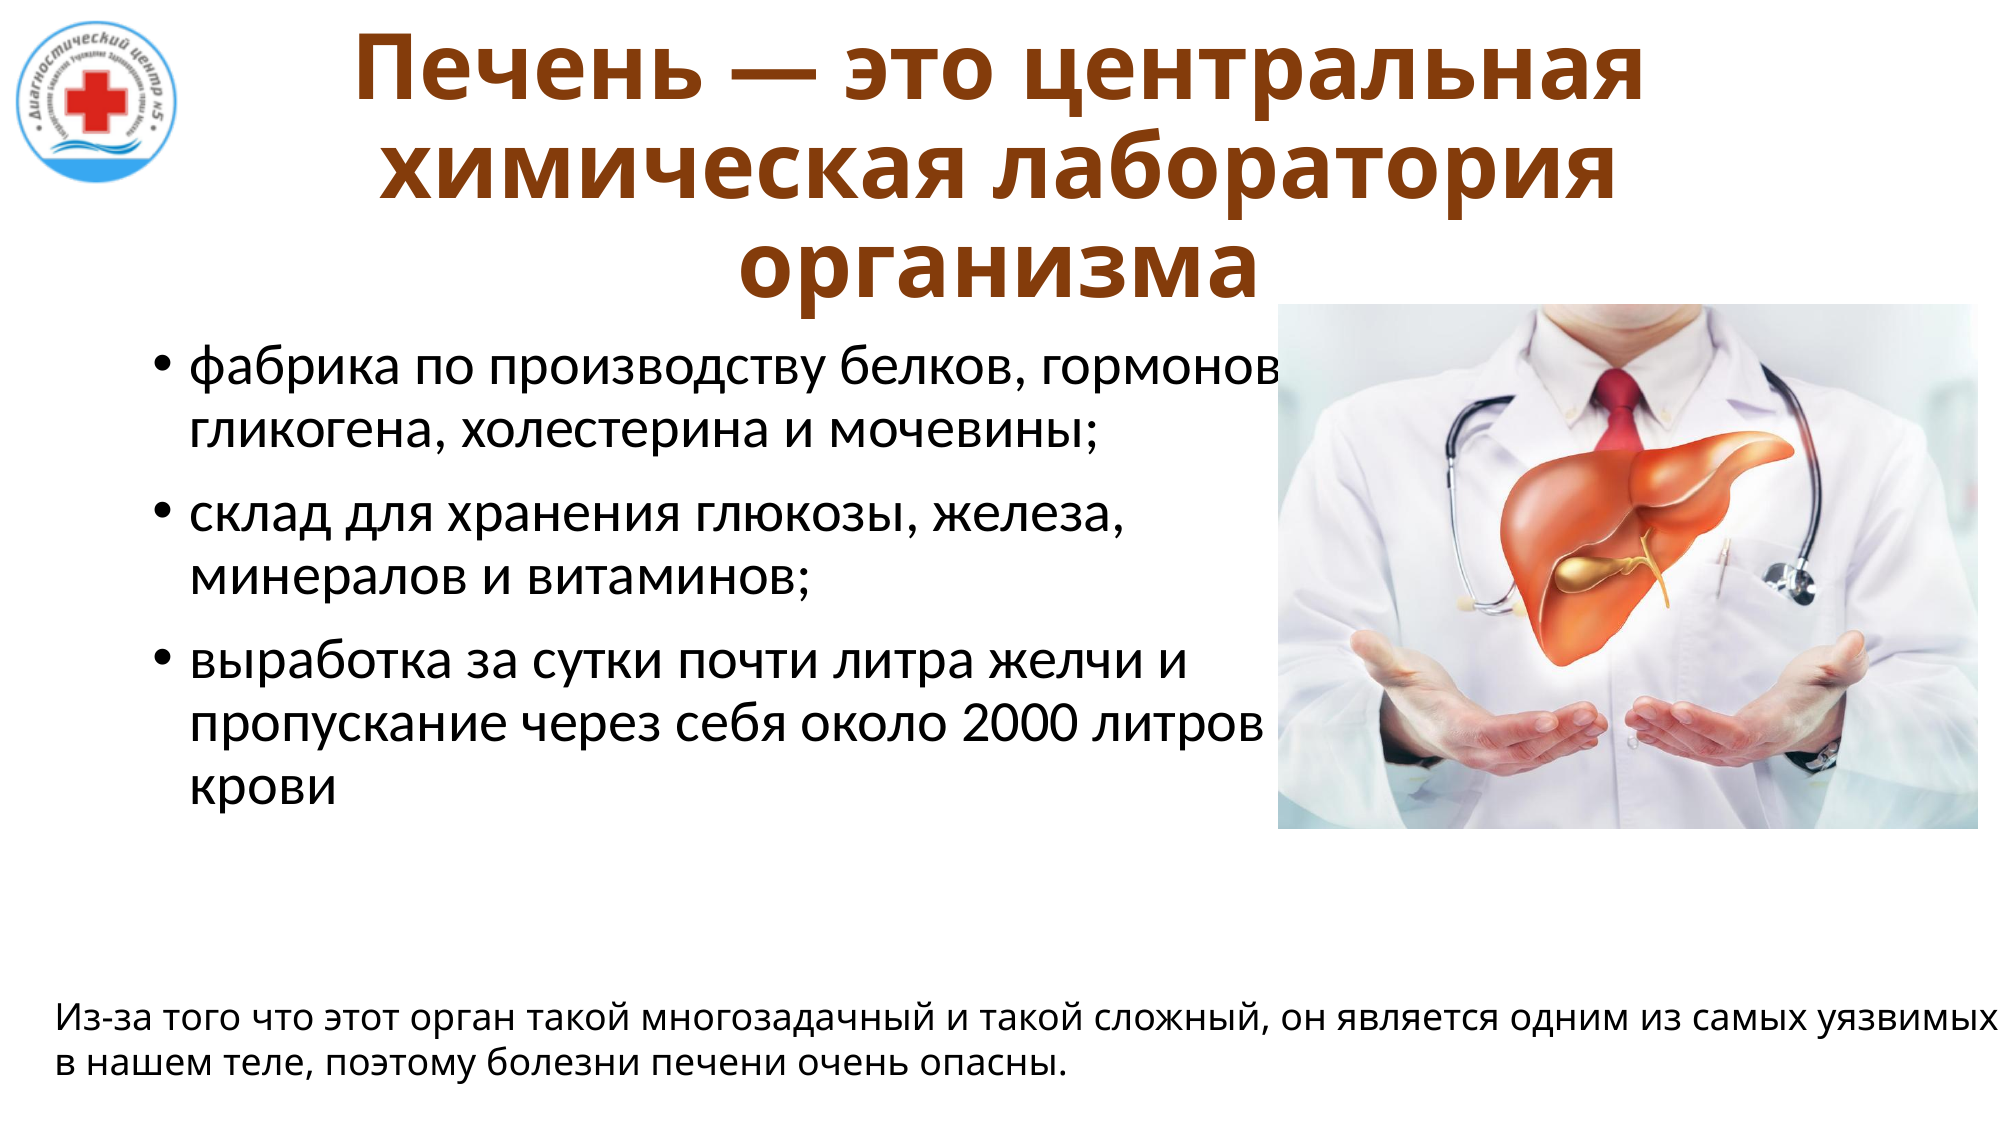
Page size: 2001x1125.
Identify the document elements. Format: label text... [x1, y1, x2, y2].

picture [15, 20, 178, 184]
title Печень — это центральная химическая лаборатория организма [137, 59, 1863, 278]
text_box Из-за того что этот орган такой многозадачный и такой сложный, он является одним из самых уязвимых в нашем теле, поэтому болезни печени очень опасны. [39, 985, 2000, 1091]
list фабрика по производству белков, гормонов, гликогена, холестерина и мочевины; склад для хранения глюкозы, железа, минералов и витаминов; выработка за сутки почти литра желчи и пропускание через себя около 2000 литров крови [137, 327, 1313, 985]
picture [1278, 304, 1978, 829]
